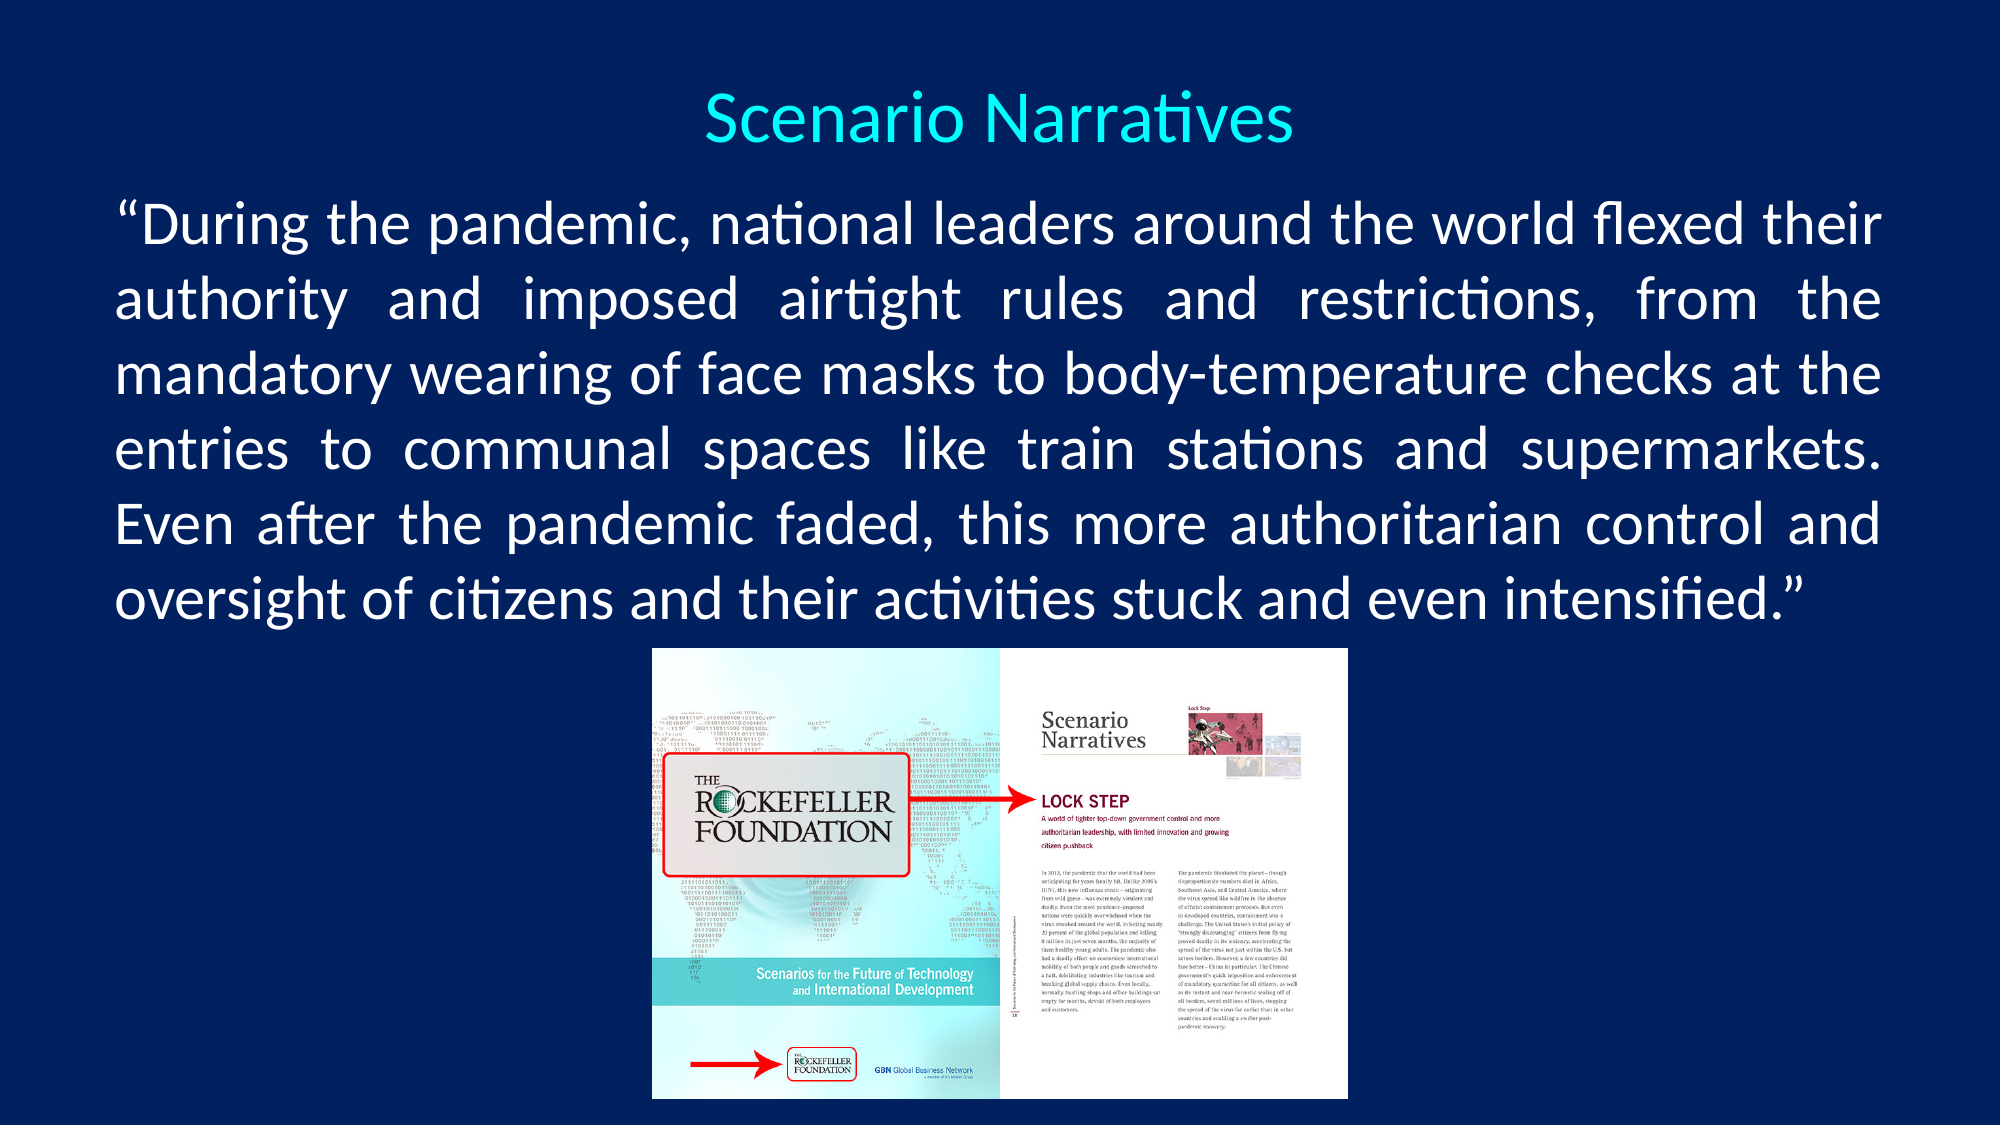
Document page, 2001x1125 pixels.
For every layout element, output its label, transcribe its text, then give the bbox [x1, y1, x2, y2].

text_box Scenario Narratives [643, 37, 1357, 188]
picture [652, 647, 1348, 1099]
text_box “During the pandemic, national leaders around the world flexed their authority and imposed airtight rules and restrictions, from the mandatory wearing of face masks to body-temperature checks at the entries to communal spaces like train stations and supermarkets. Even after the pandemic faded, this more authoritarian control and oversight of citizens and their activities stuck and even intensified.” [99, 174, 1900, 640]
